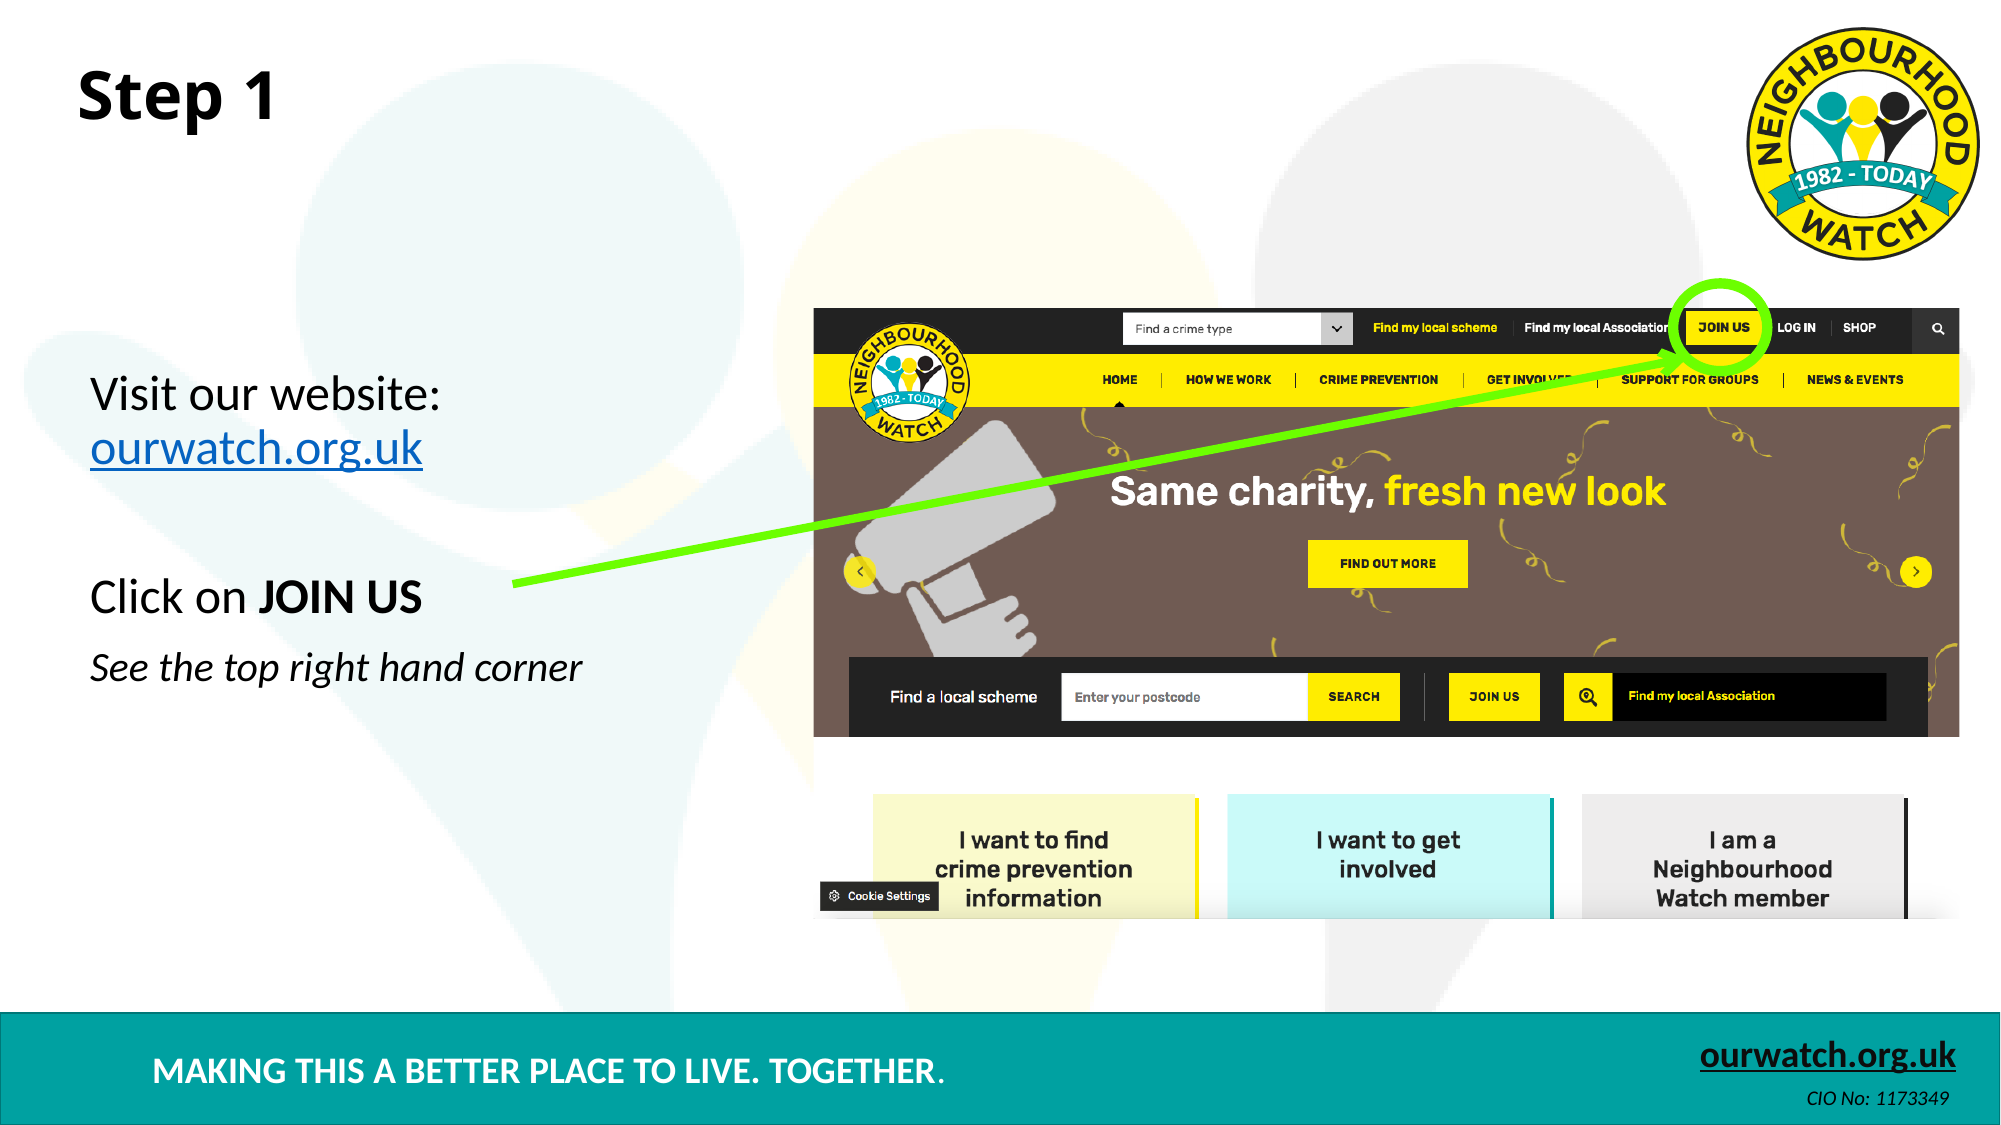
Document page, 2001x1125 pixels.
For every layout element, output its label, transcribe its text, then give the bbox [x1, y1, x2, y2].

picture [1740, 22, 1985, 267]
text_box [1677, 282, 1764, 308]
title Step 1 [62, 46, 708, 142]
picture [813, 308, 1960, 919]
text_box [512, 358, 1688, 585]
list Visit our website: ourwatch.org.uk Click on JOIN US See the top right hand corner [75, 359, 656, 868]
